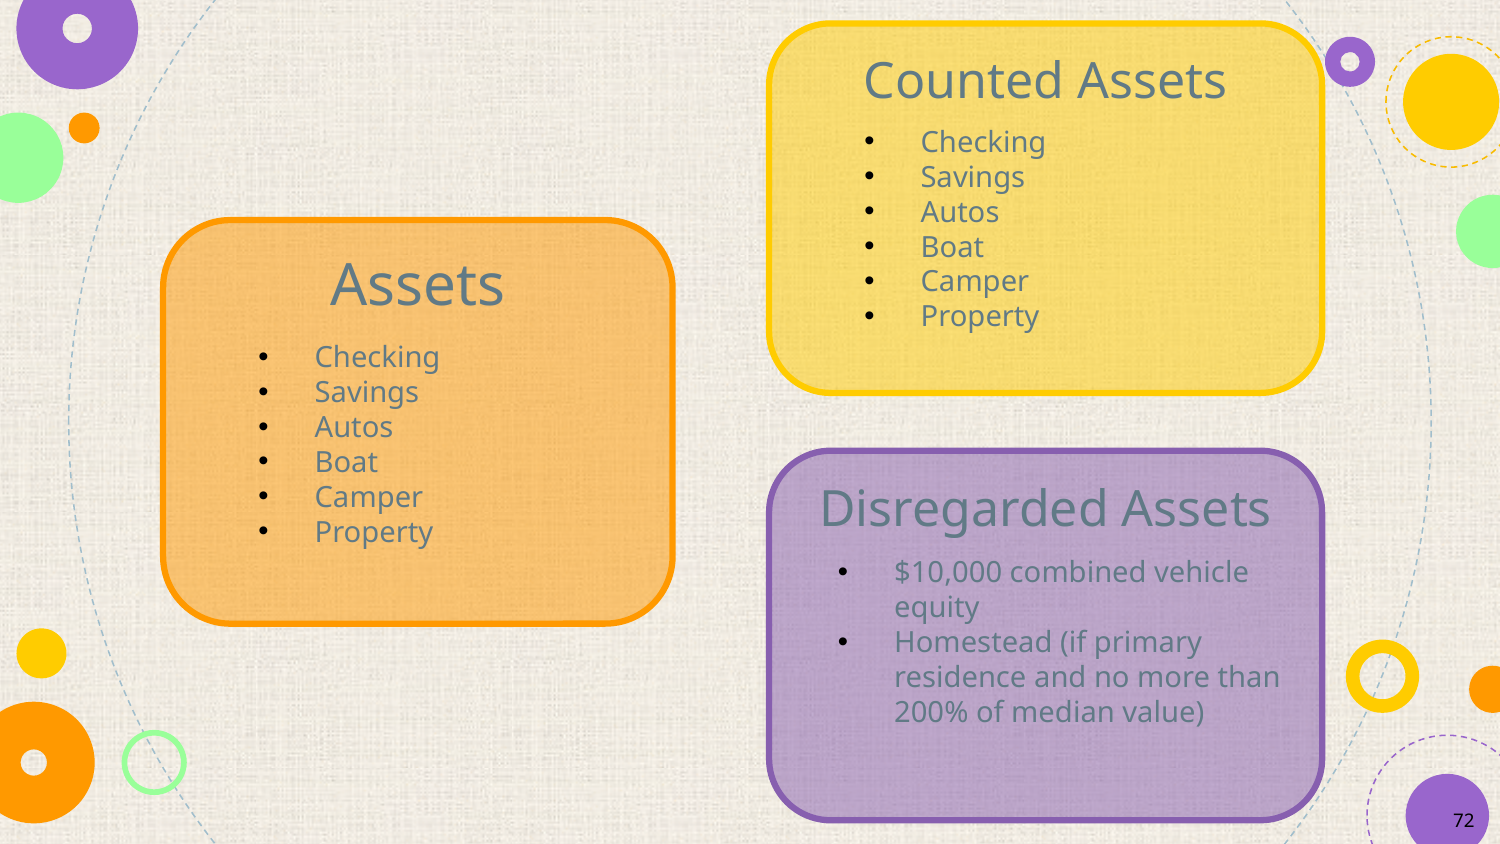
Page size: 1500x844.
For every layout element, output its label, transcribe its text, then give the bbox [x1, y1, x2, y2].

text_box Checking Savings Autos Boat Camper Property [849, 115, 1349, 341]
text_box Counted Assets [769, 23, 1323, 393]
text_box $10,000 combined vehicle equity Homestead (if primary residence and no more than 200% of median value) [823, 546, 1323, 736]
picture [0, 0, 1500, 844]
text_box Disregarded Assets [766, 448, 1325, 823]
text_box Checking Savings Autos Boat Camper Property [243, 331, 743, 556]
slide_number 72 [1420, 798, 1490, 844]
text_box Assets [163, 220, 673, 624]
picture [21, 750, 46, 775]
picture [63, 14, 91, 43]
